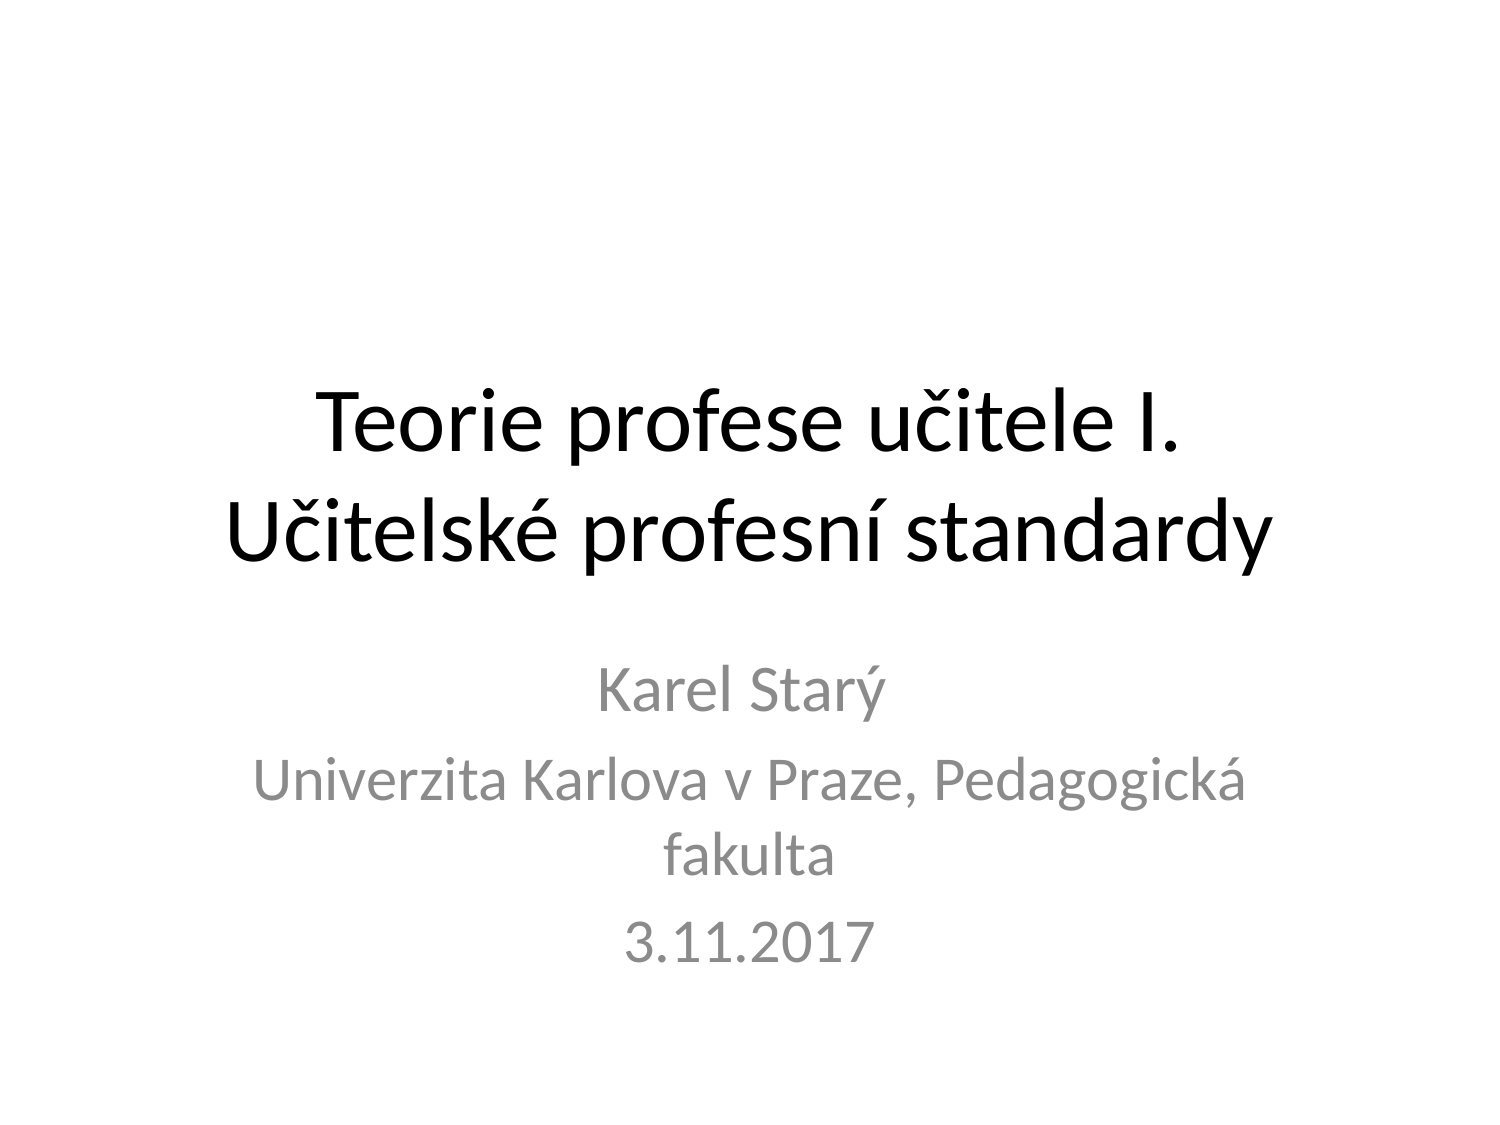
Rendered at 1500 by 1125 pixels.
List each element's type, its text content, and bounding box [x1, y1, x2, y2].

subtitle Karel Starý Univerzita Karlova v Praze, Pedagogická fakulta 3.11.2017 [225, 637, 1275, 1012]
title Teorie profese učitele I. Učitelské profesní standardy [112, 349, 1388, 591]
